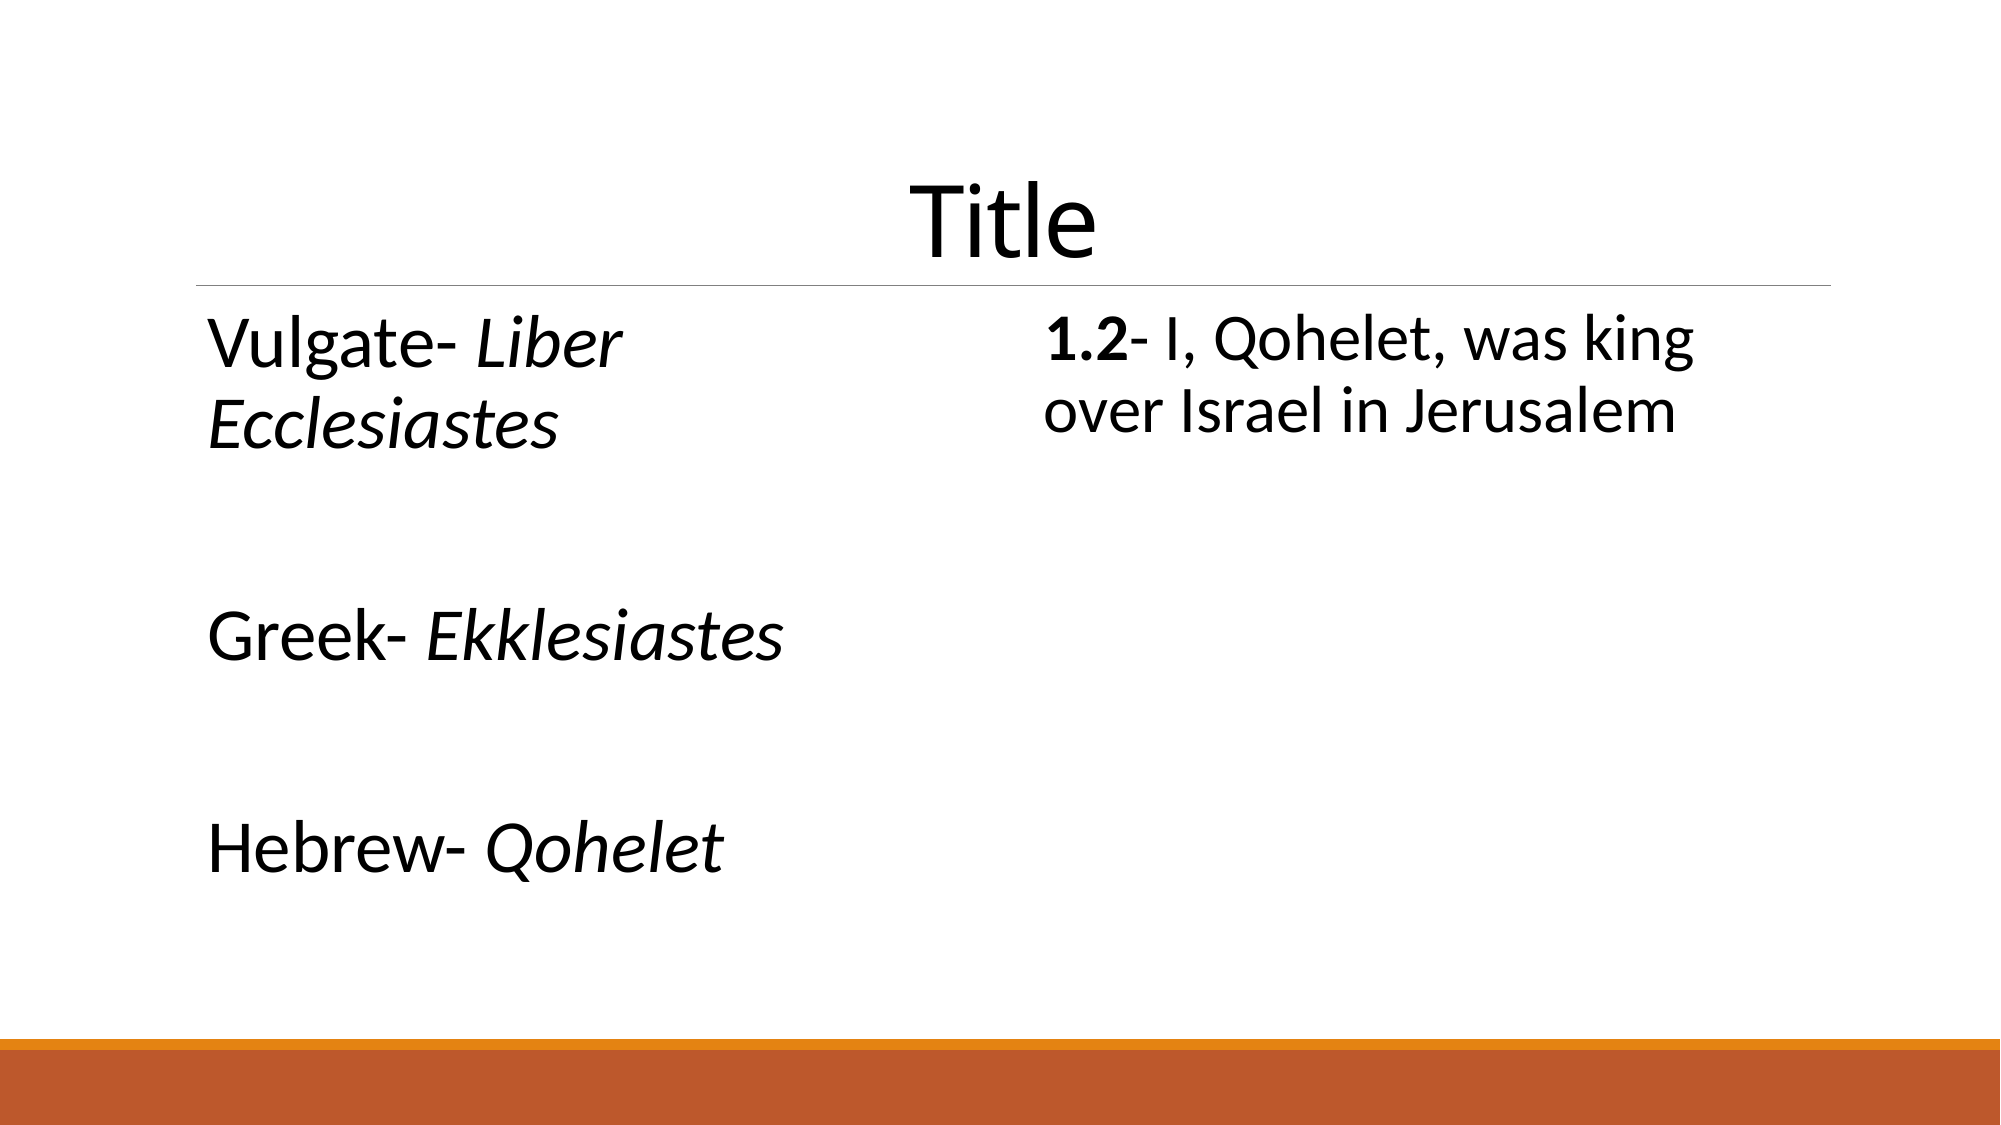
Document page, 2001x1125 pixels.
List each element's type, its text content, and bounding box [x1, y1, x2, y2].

title Title [179, 46, 1831, 286]
text_box 1.2- I, Qohelet, was king over Israel in Jerusalem [1019, 302, 1830, 963]
list Vulgate- Liber Ecclesiastes Greek- Ekklesiastes Hebrew- Qohelet [179, 302, 991, 964]
